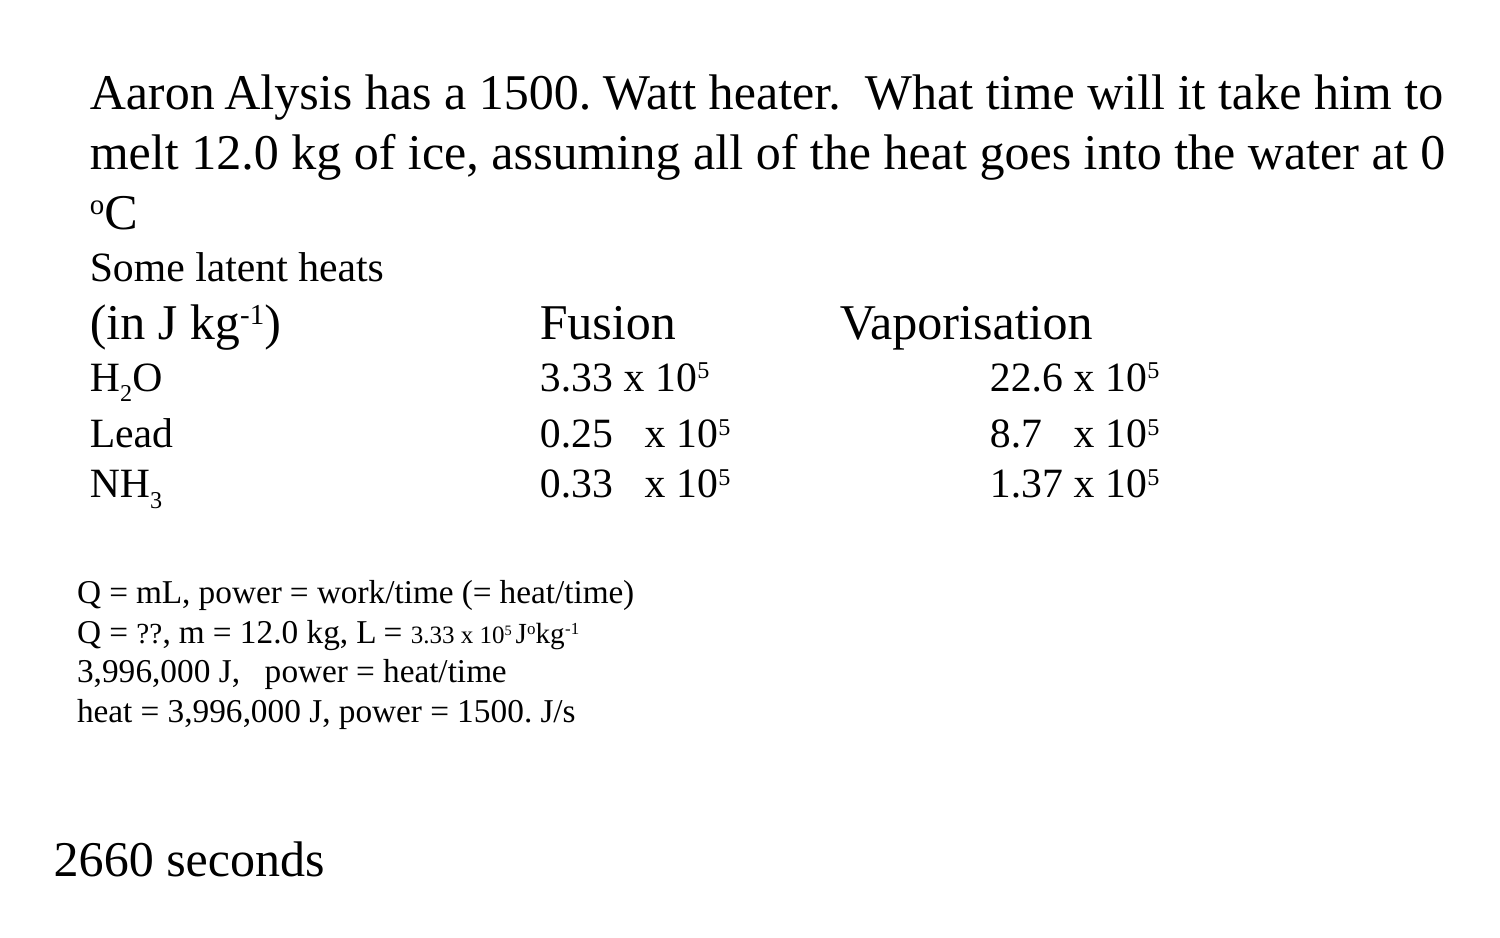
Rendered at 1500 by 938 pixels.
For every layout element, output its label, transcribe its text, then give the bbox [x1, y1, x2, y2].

text_box 2660 seconds [38, 818, 340, 894]
text_box Q = mL, power = work/time (= heat/time) Q = ??, m = 12.0 kg, L = 3.33 x 105 Jokg-1 3,996,000 J, power = heat/time heat = 3,996,000 J, power = 1500. J/s [62, 562, 1500, 737]
text_box Aaron Alysis has a 1500. Watt heater. What time will it take him to melt 12.0 kg of ice, assuming all of the heat goes into the water at 0 oC Some latent heats (in J kg-1) Fusion Vaporisation H2O 3.33 x 105 22.6 x 105 Lead 0.25 x 105 8.7 x 105 NH3 0.33 x 105 1.37 x 105 [75, 52, 1463, 521]
